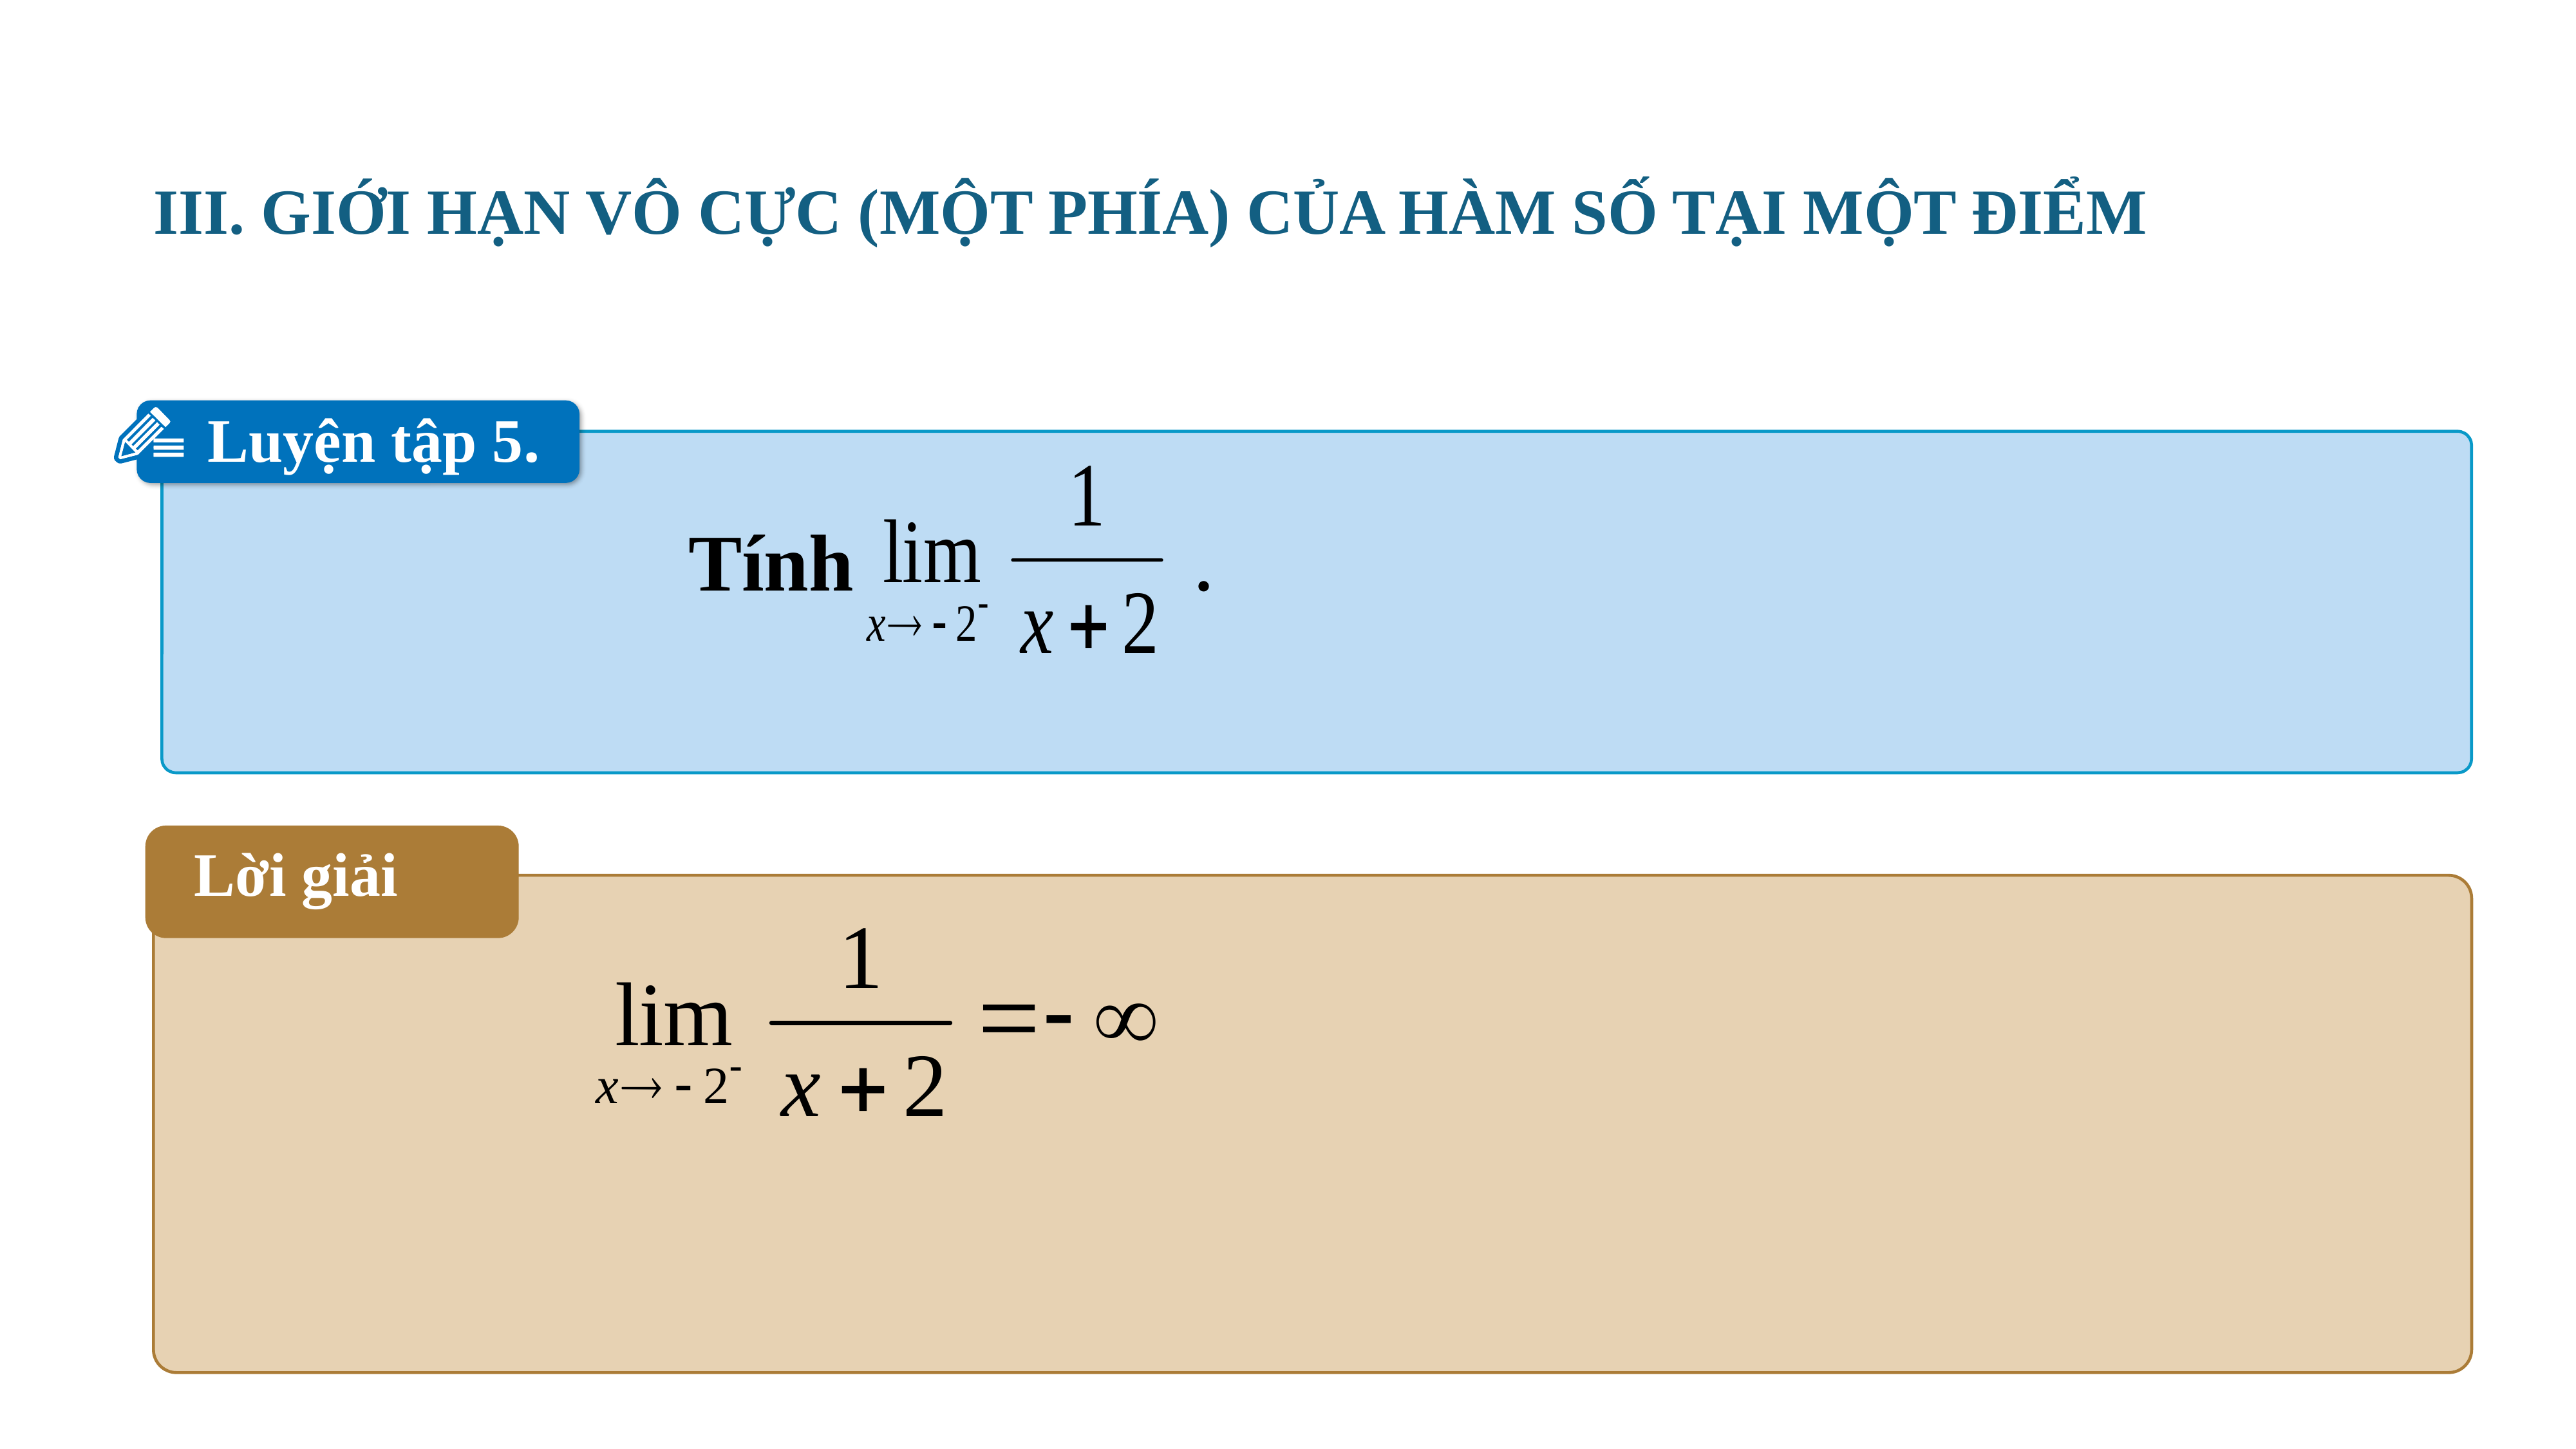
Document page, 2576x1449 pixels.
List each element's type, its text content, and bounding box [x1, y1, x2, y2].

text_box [113, 395, 2472, 773]
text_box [579, 902, 1176, 1137]
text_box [852, 439, 1176, 674]
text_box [148, 828, 2472, 1373]
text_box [96, 166, 2029, 254]
text_box III. GIỚI HẠN VÔ CỰC (MỘT PHÍA) CỦA HÀM SỐ TẠI MỘT ĐIỂM [2029, 165, 2197, 252]
